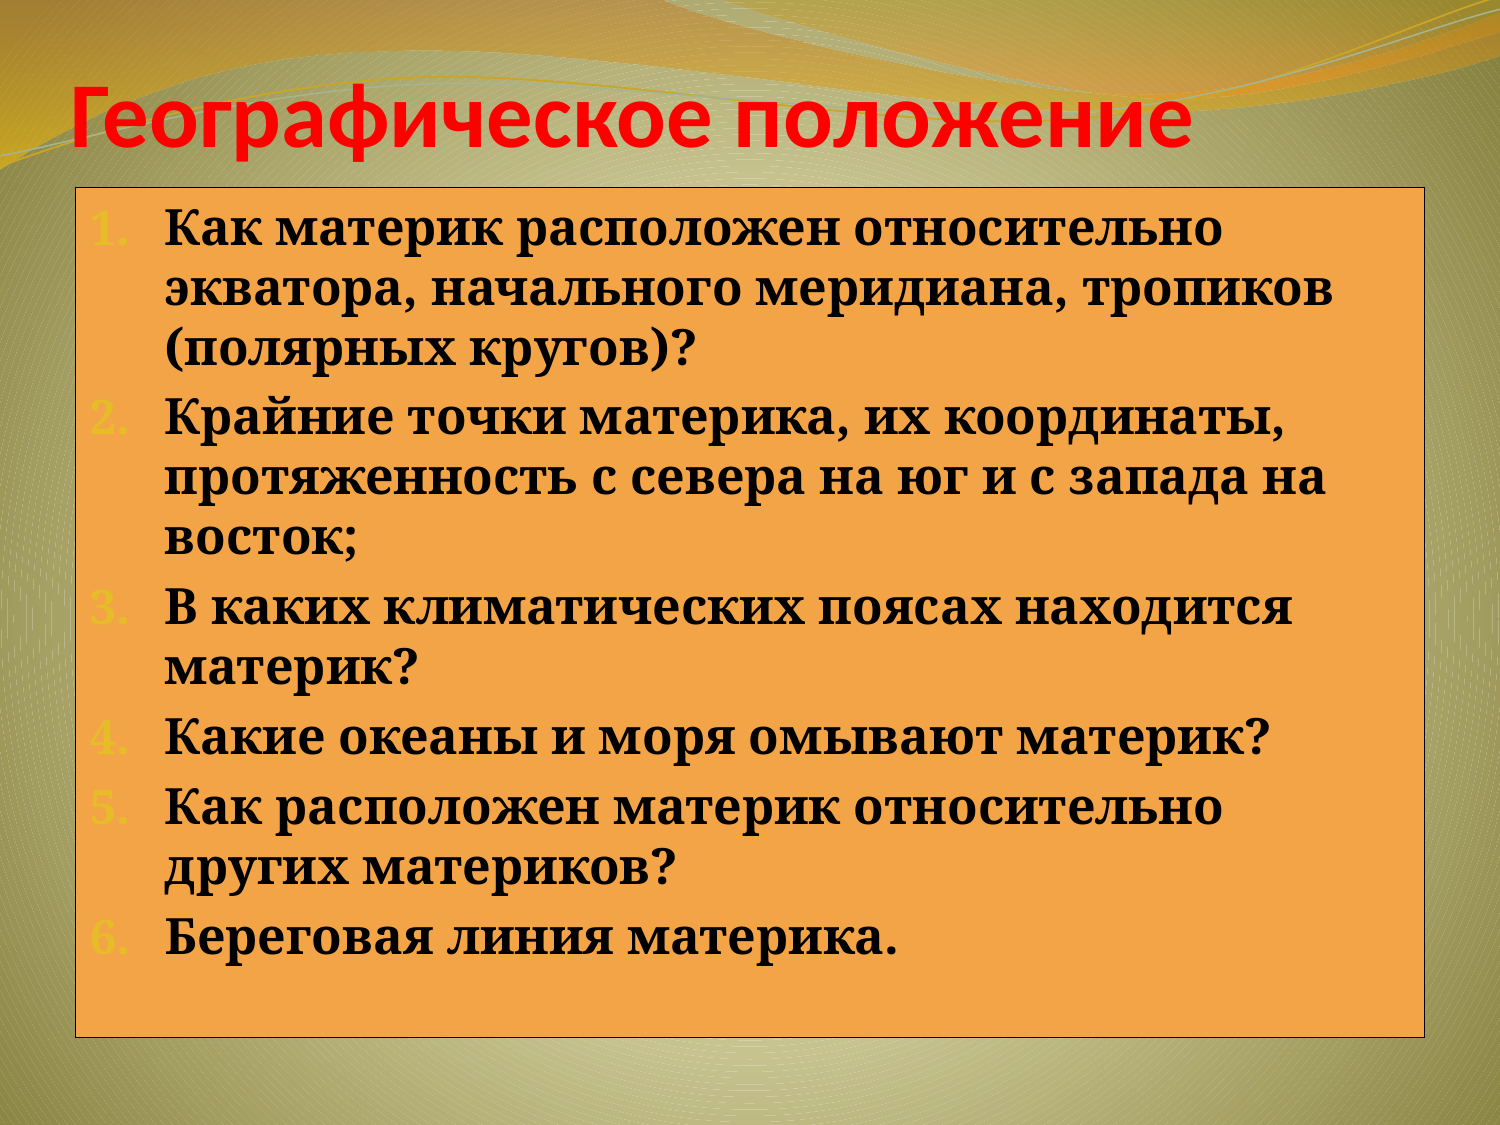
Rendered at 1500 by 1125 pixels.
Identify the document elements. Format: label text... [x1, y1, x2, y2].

list Как материк расположен относительно экватора, начального меридиана, тропиков (полярных кругов)? Крайние точки материка, их координаты, протяженность с севера на юг и с запада на восток; В каких климатических поясах находится материк? Какие океаны и моря омывают материк? Как расположен материк относительно других материков? Береговая линия материка. [75, 187, 1425, 1038]
title Географическое положение [70, 46, 1421, 166]
